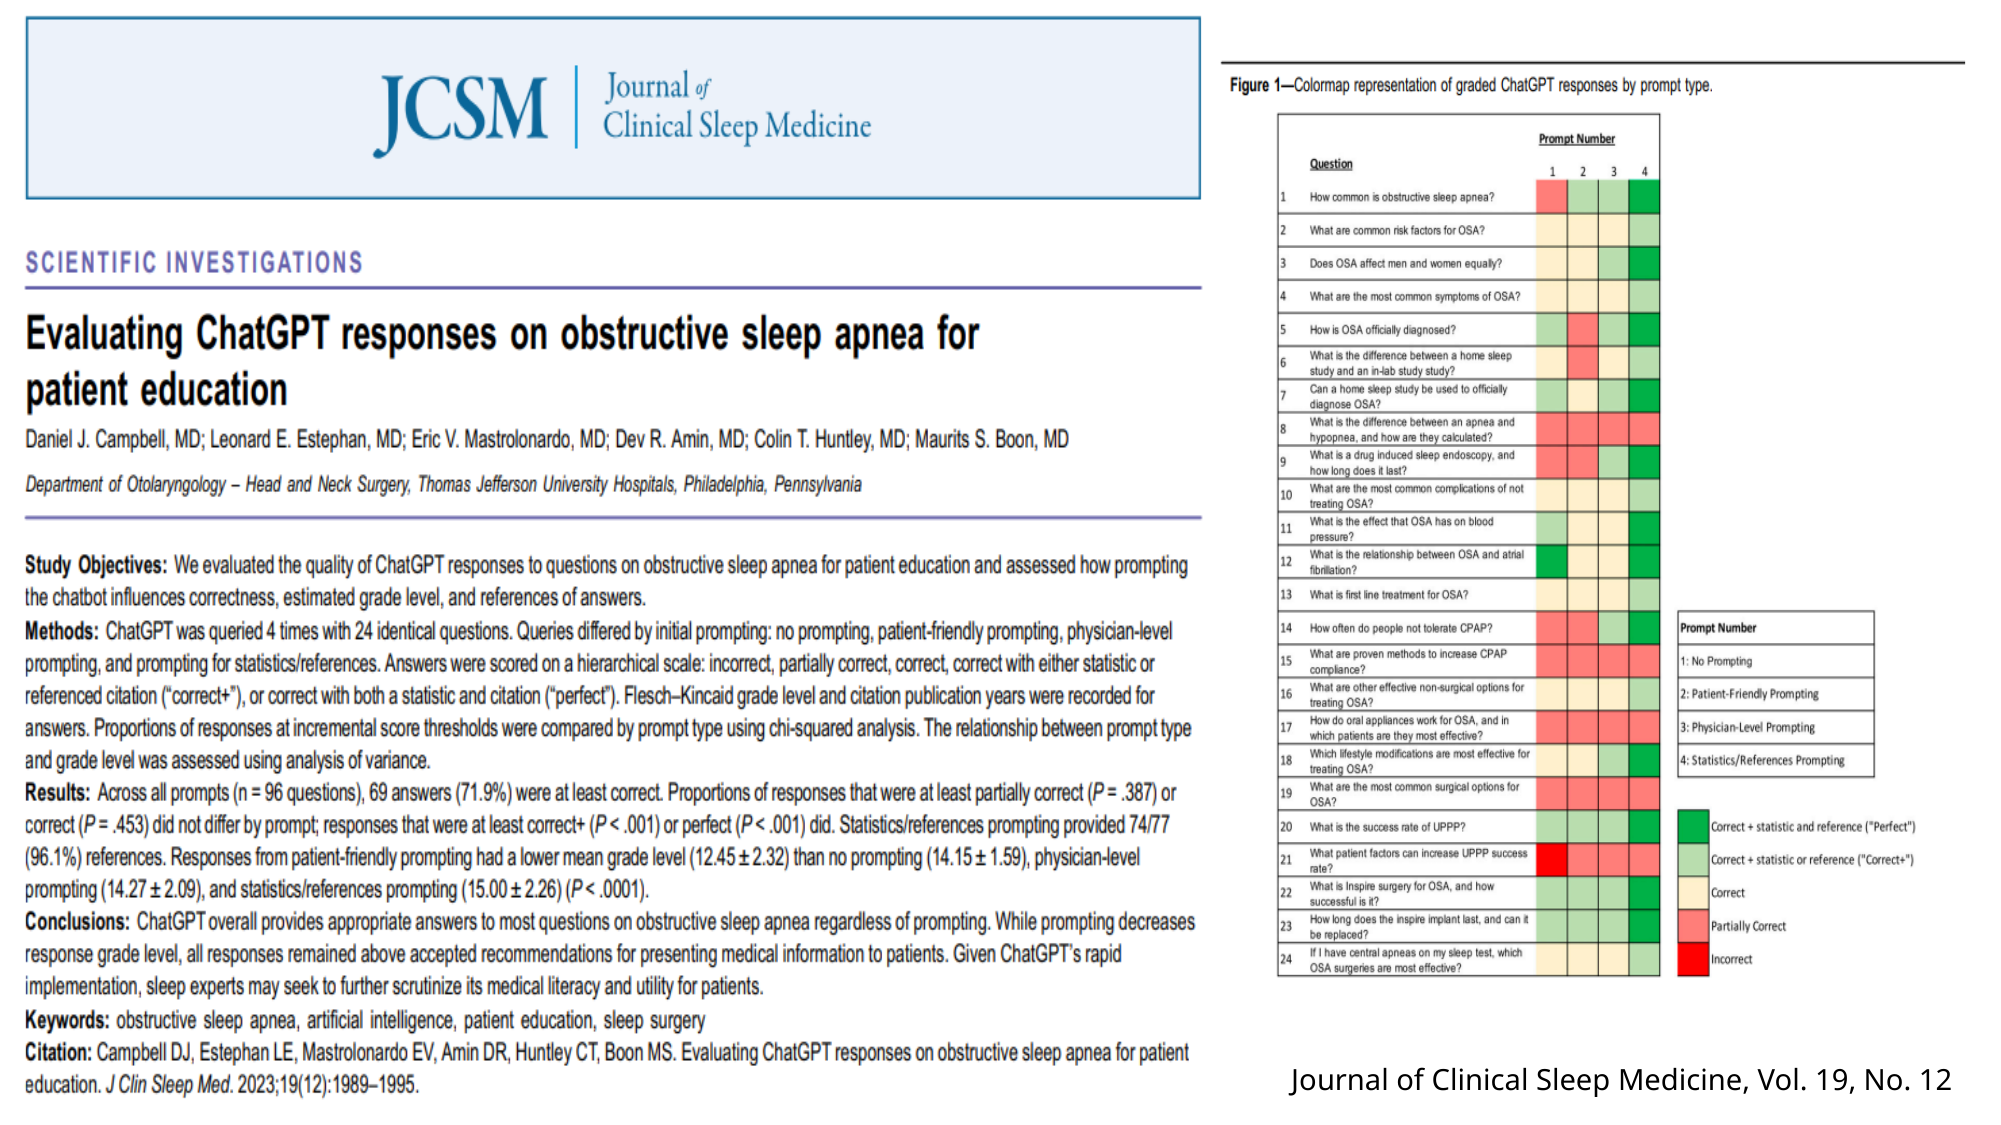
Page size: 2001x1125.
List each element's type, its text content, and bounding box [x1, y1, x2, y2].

text_box Journal of Clinical Sleep Medicine, Vol. 19, No. 12 [1276, 1053, 2000, 1104]
picture [15, 0, 1966, 1118]
